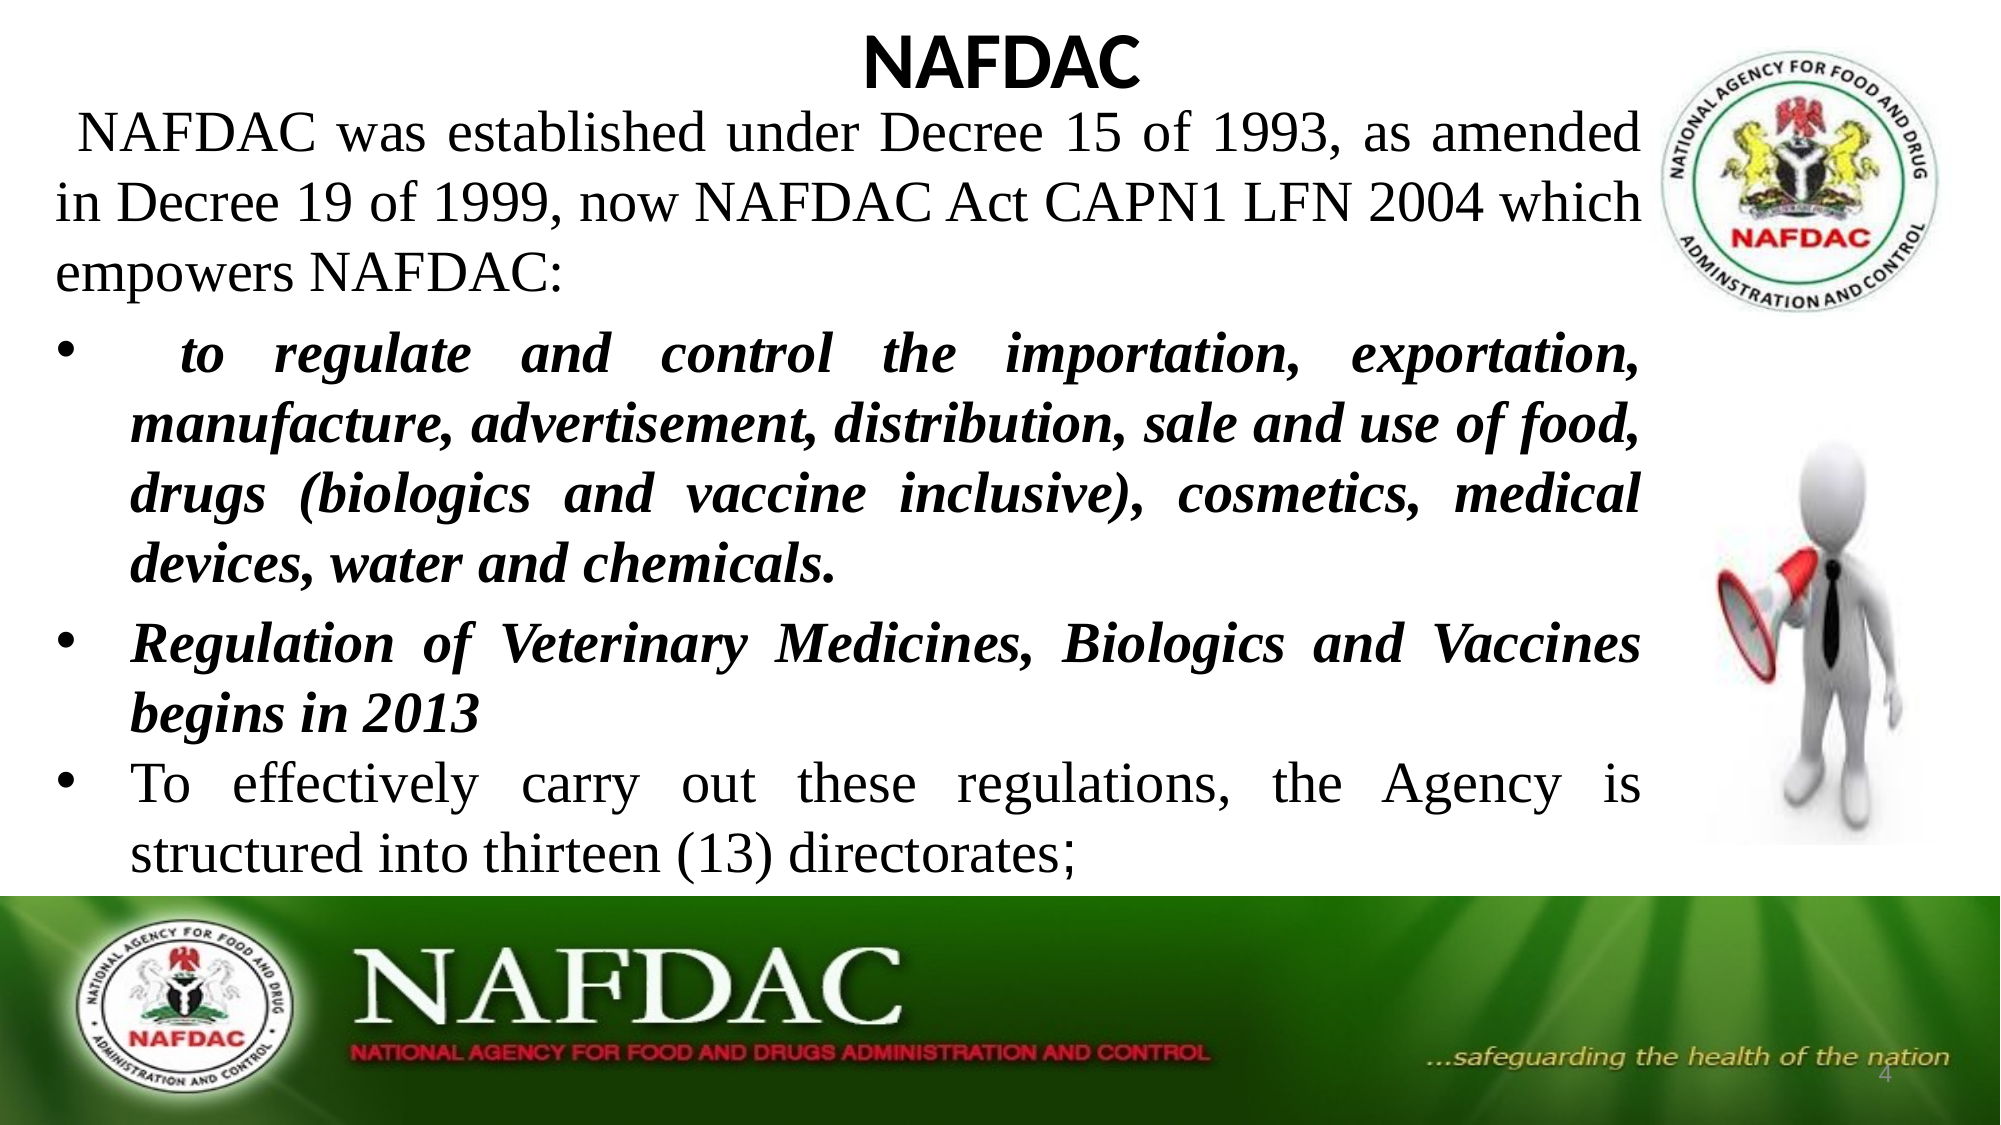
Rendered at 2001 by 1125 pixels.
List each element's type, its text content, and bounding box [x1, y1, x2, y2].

title NAFDAC [326, 0, 1678, 85]
picture [1650, 46, 1956, 319]
slide_number 4 [1868, 1050, 1901, 1095]
text_box NAFDAC was established under Decree 15 of 1993, as amended in Decree 19 of 1999, now NAFDAC Act CAPN1 LFN 2004 which empowers NAFDAC: to regulate and control the importation, exportation, manufacture, advertisement, distribution, sale and use of food, drugs (biologics and vaccine inclusive), cosmetics, medical devices, water and chemicals. Regulation of Veterinary Medicines, Biologics and Vaccines begins in 2013 To effectively carry out these regulations, the Agency is structured into thirteen (13) directorates; [48, 85, 1651, 962]
picture [1683, 423, 1956, 845]
picture [0, 896, 2000, 1125]
